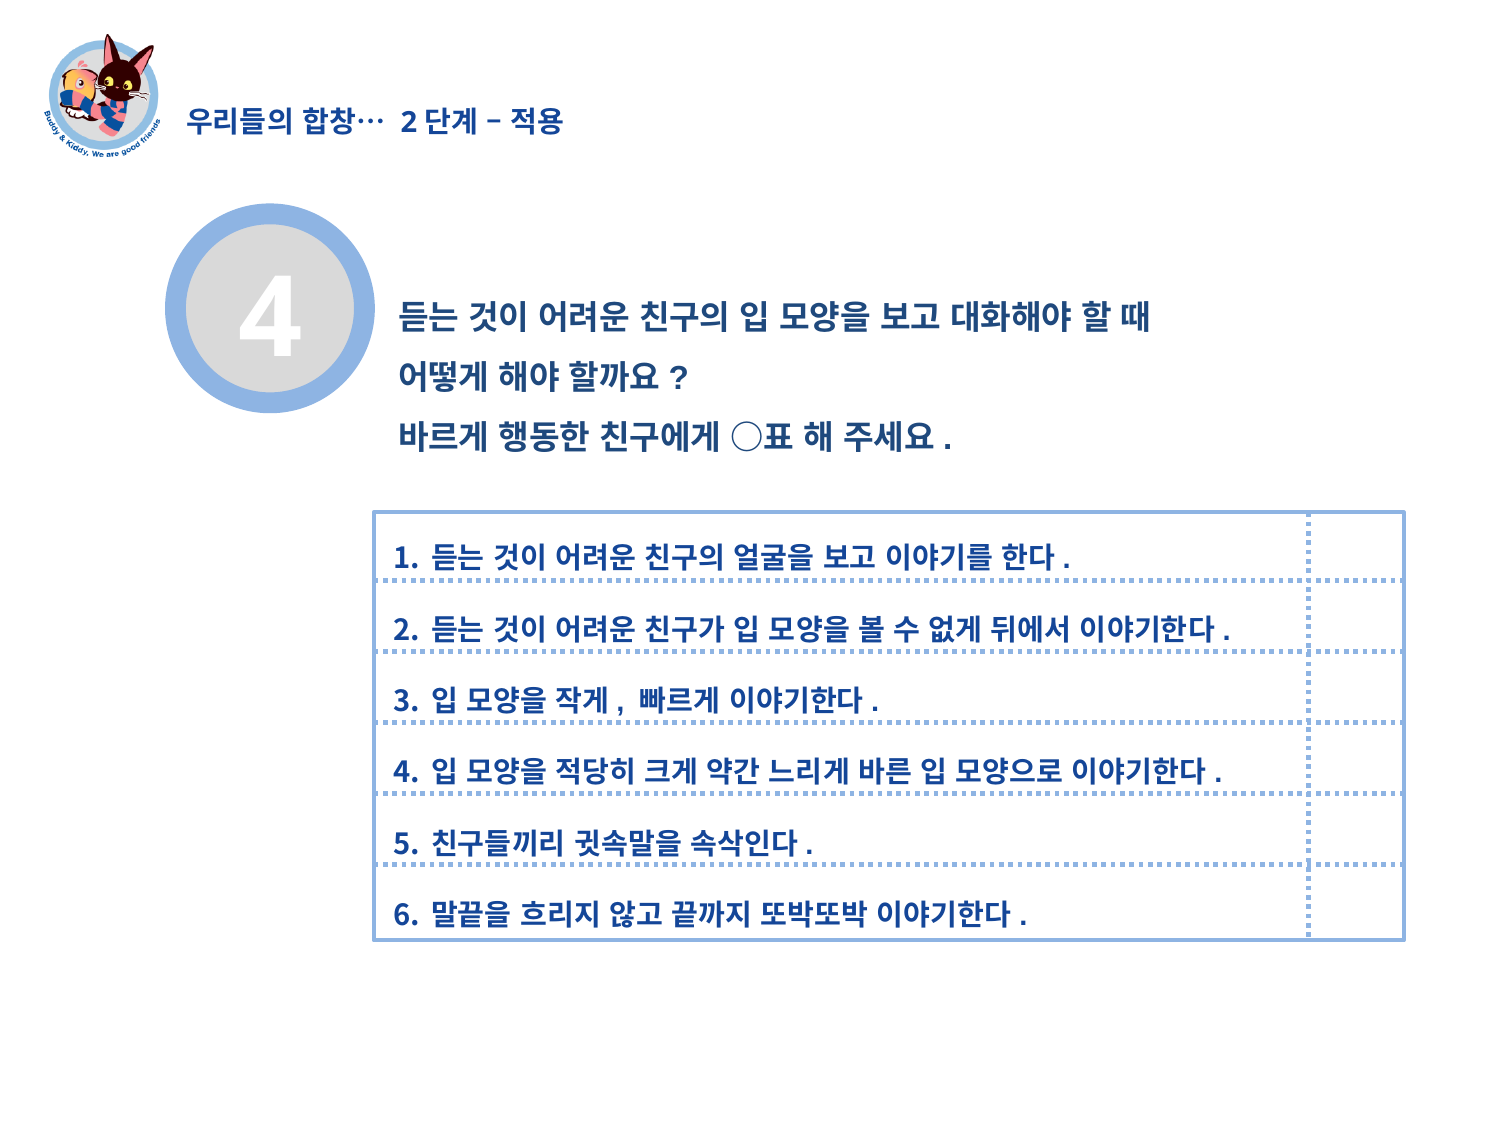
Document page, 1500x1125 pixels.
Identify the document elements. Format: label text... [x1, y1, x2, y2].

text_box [175, 213, 365, 404]
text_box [373, 495, 1404, 941]
text_box 듣는 것이 어려운 친구의 입 모양을 보고 대화해야 할 때 어떻게 해야 할까요? 바르게 행동한 친구에게 ○표 해 주세요. [383, 268, 1447, 464]
text_box 우리들의 합창… 2단계 – 적용 [171, 78, 904, 146]
picture [44, 34, 160, 157]
